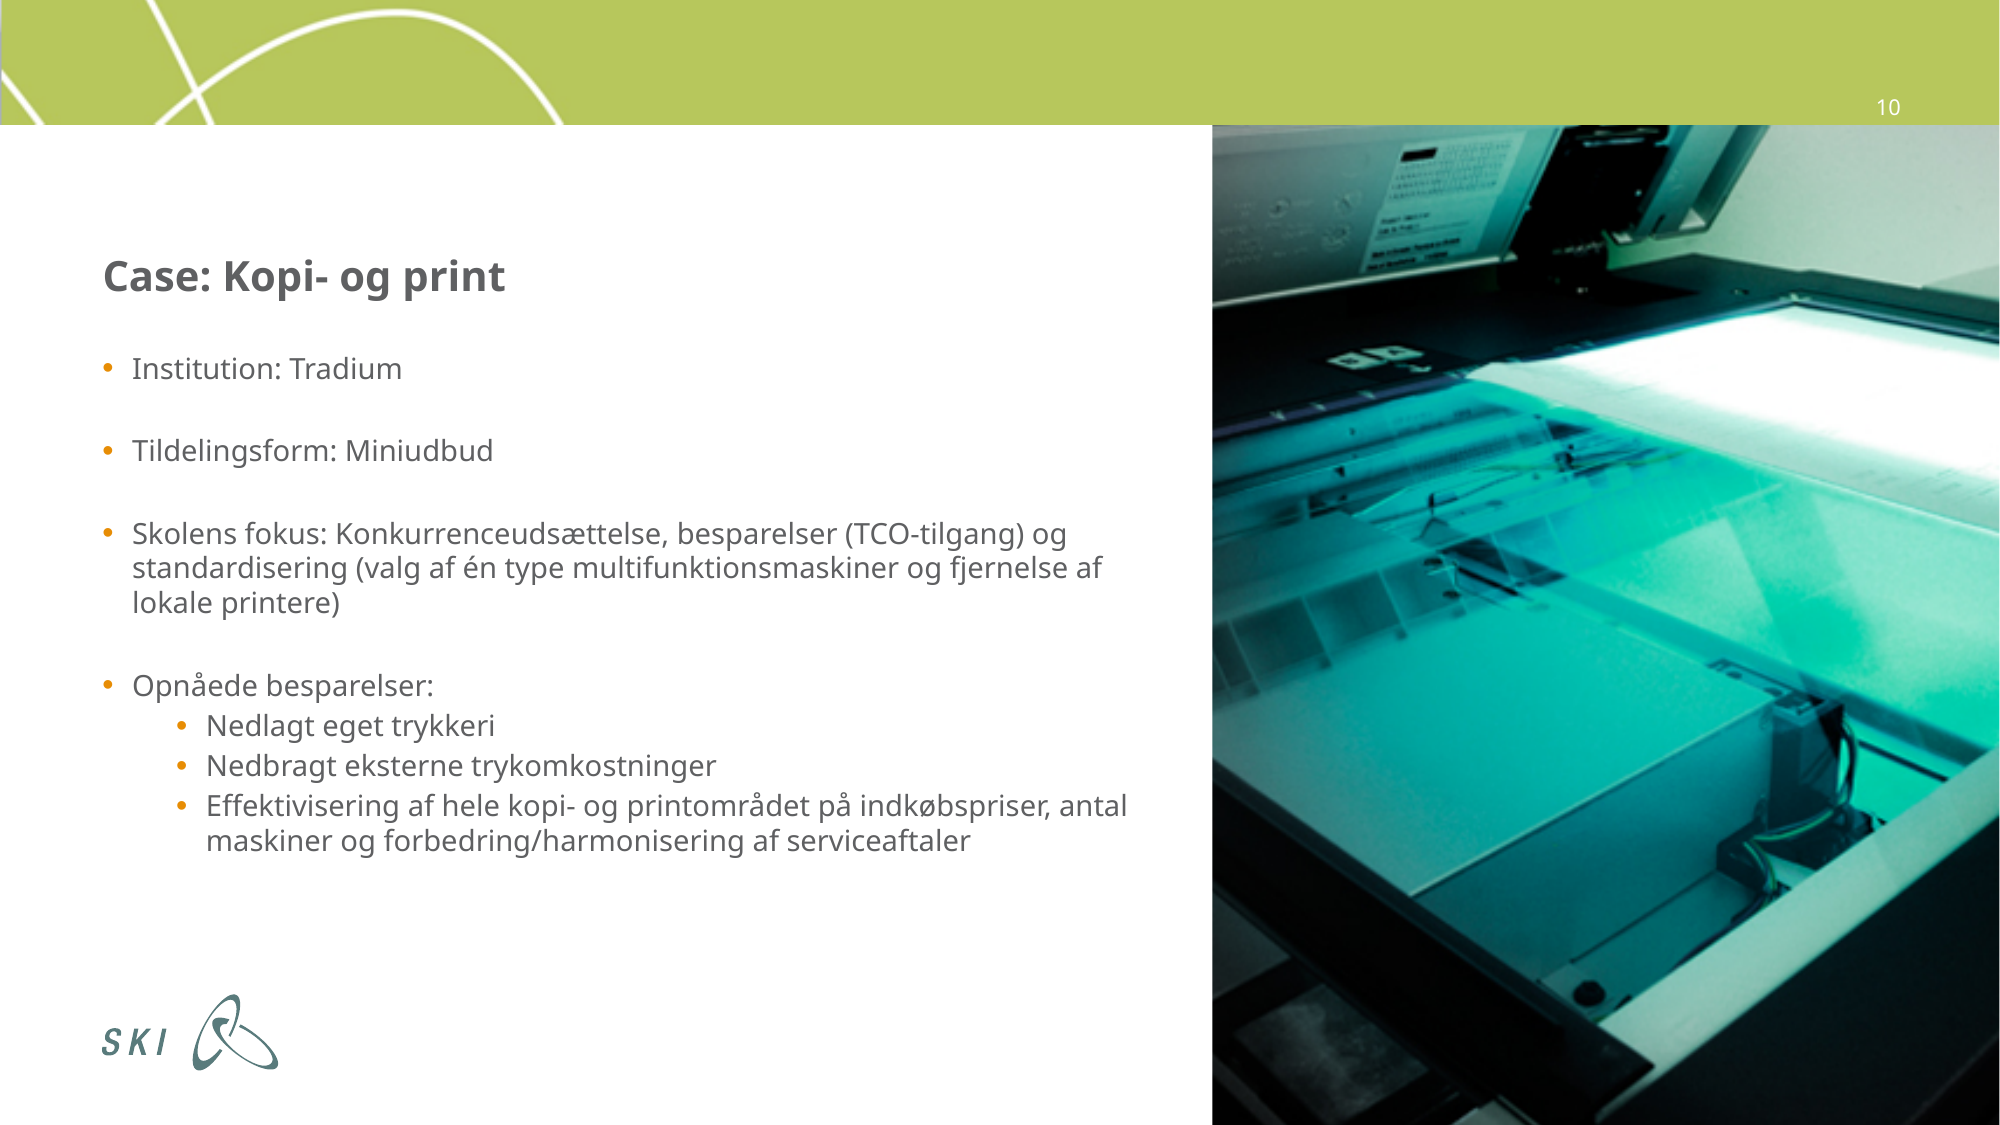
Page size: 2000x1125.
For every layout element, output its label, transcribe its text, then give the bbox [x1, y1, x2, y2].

title Case: Kopi- og print [102, 178, 1152, 301]
picture [0, 0, 2000, 1125]
list Institution: Tradium Tildelingsform: Miniudbud Skolens fokus: Konkurrenceudsættelse, besparelser (TCO-tilgang) og standardisering (valg af én type multifunktionsmaskiner og fjernelse af lokale printere) Opnåede besparelser: Nedlagt eget trykkeri Nedbragt eksterne trykomkostninger Effektivisering af hele kopi- og printområdet på indkøbspriser, antal maskiner og forbedring/harmonisering af serviceaftaler [102, 350, 1152, 988]
slide_number 10 [1822, 95, 1901, 122]
